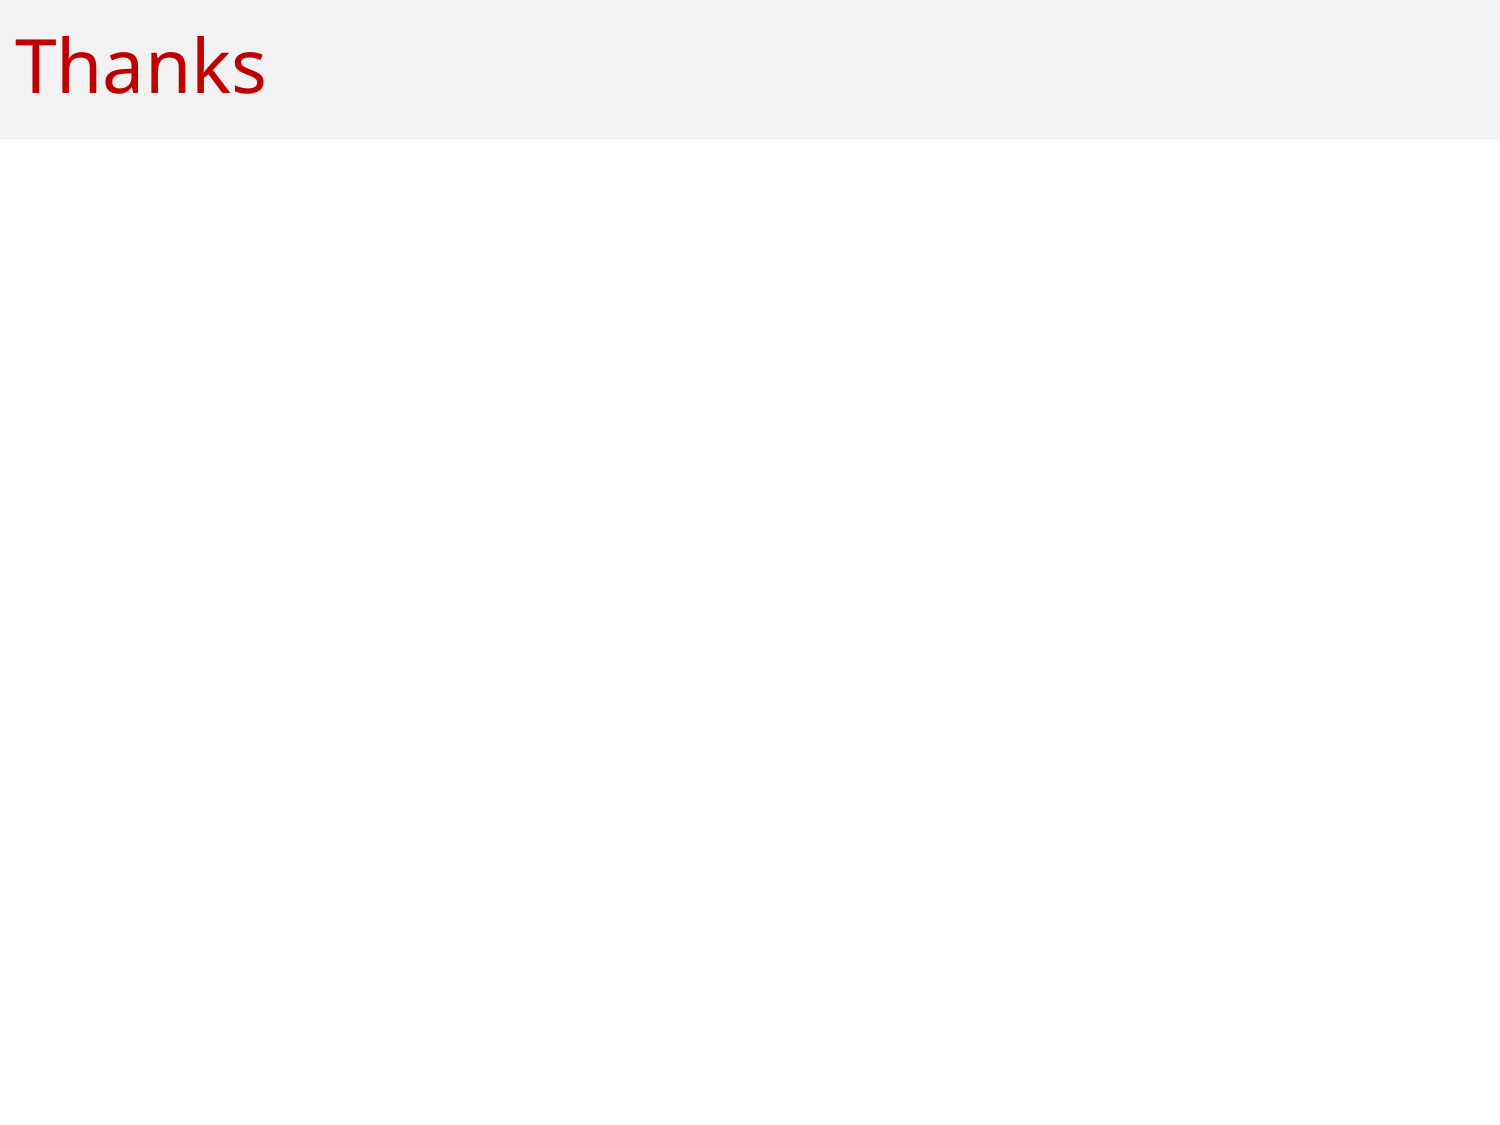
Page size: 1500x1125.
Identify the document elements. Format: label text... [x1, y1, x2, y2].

title Thanks [0, 0, 1500, 140]
